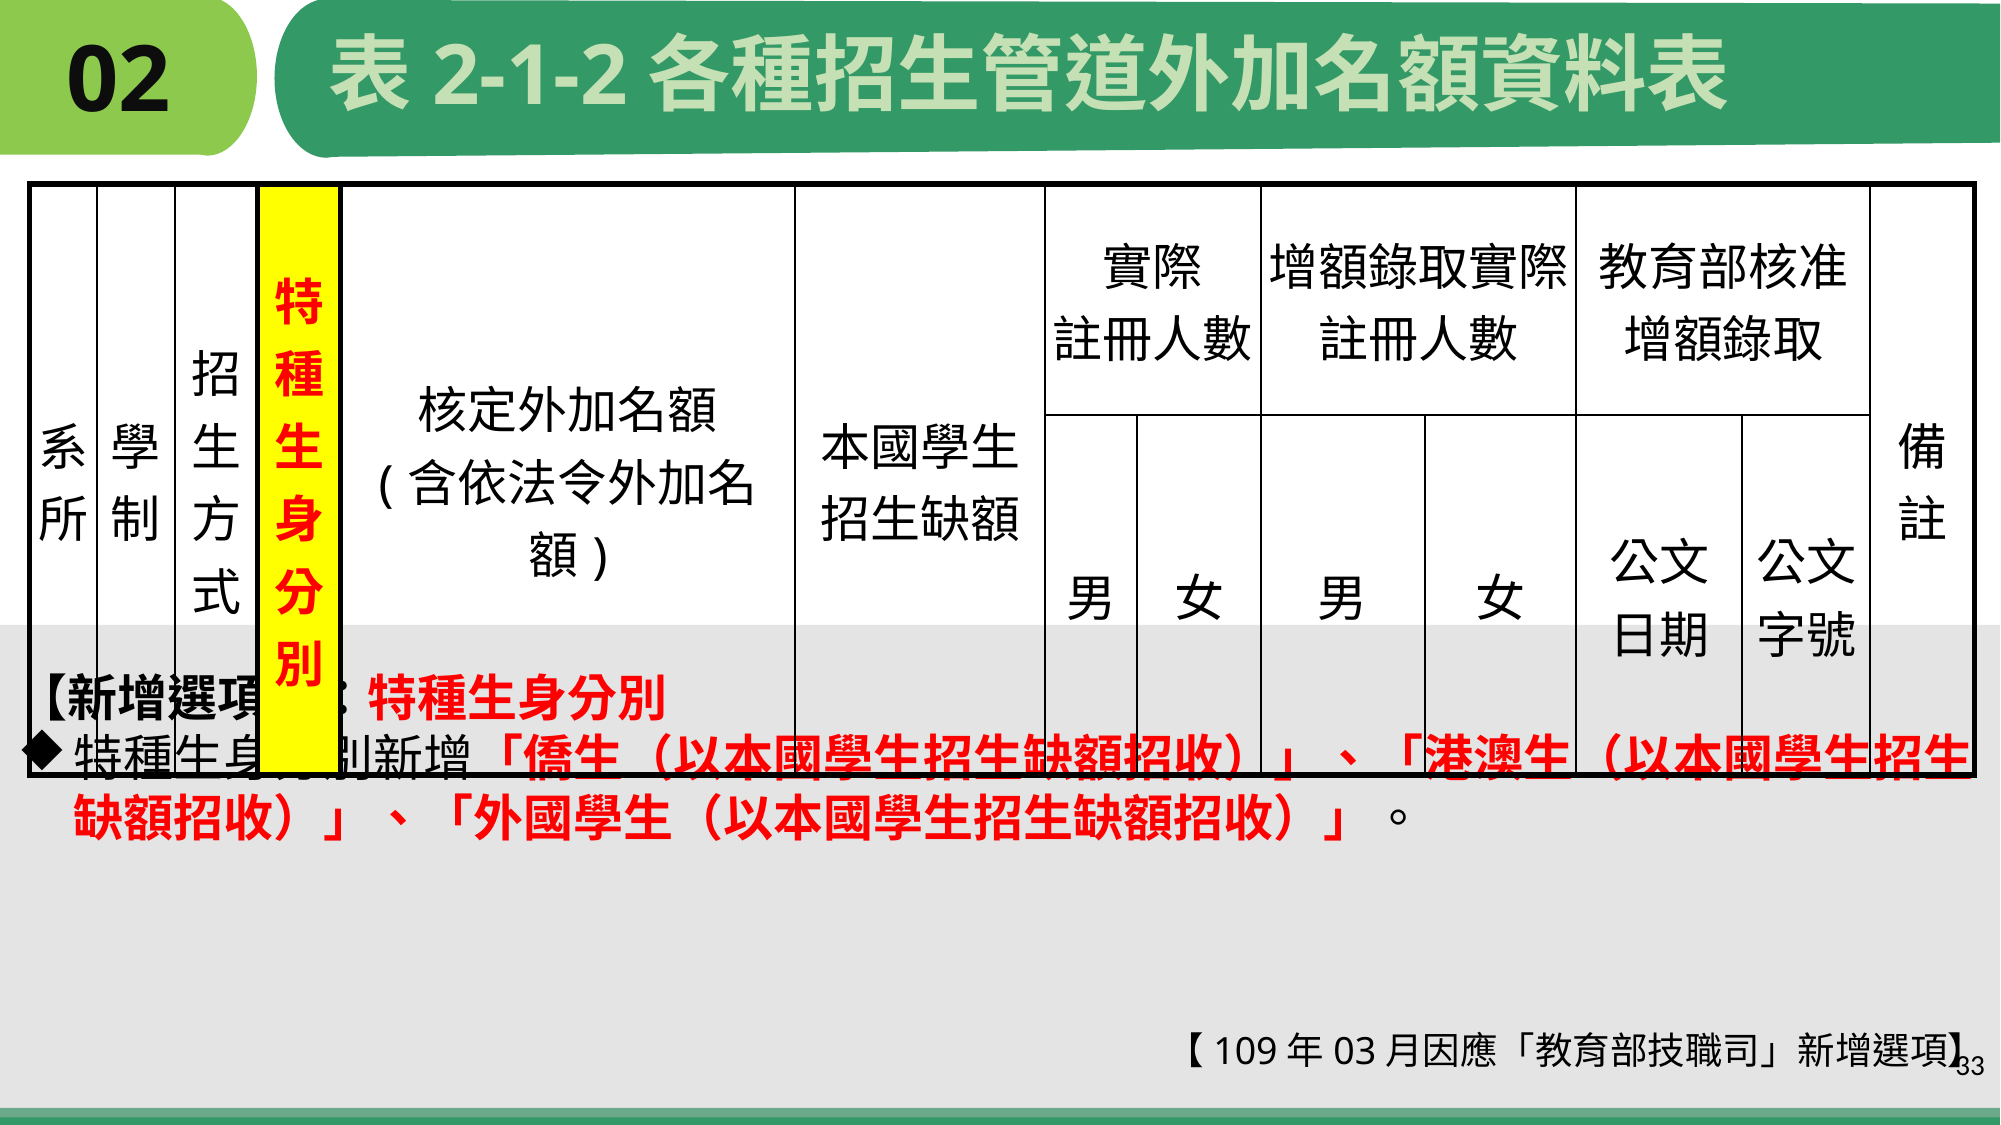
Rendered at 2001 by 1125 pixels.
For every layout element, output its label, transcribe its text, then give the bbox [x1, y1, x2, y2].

table_header 實際 註冊人數 [1046, 187, 1260, 414]
table_cell 女 [1138, 416, 1260, 772]
title 02 [51, 24, 257, 181]
table_header 招生方式 [176, 187, 255, 772]
text_box 表2-1-2各種招生管道外加名額資料表 [314, 24, 1975, 148]
table_header 學制 [98, 187, 174, 772]
table_header 教育部核准 增額錄取 [1577, 187, 1869, 414]
table_cell 公文字號 [1743, 416, 1869, 772]
table_header 系所 [32, 187, 96, 772]
table_cell 男 [1262, 416, 1424, 772]
table_cell 公文 日期 [1577, 416, 1741, 772]
table_header 特種生 身分別 [260, 187, 338, 772]
table_header 備註 [1871, 187, 1972, 772]
table_header 核定外加名額 (含依法令外加名額) [343, 187, 794, 772]
table_cell 女 [1426, 416, 1575, 772]
text_box 【新增選項】：特種生身分別 特種生身分別新增「僑生（以本國學生招生缺額招收）」、「港澳生（以本國學生招生缺額招收）」、「外國學生（以本國學生招生缺額招收）」。 【109年03月因應「教育部技職司」新增選項】 [2, 629, 2000, 1125]
table_header 增額錄取實際 註冊人數 [1262, 187, 1575, 414]
table_header 本國學生招生缺額 [796, 187, 1044, 772]
table_cell 男 [1046, 416, 1136, 772]
